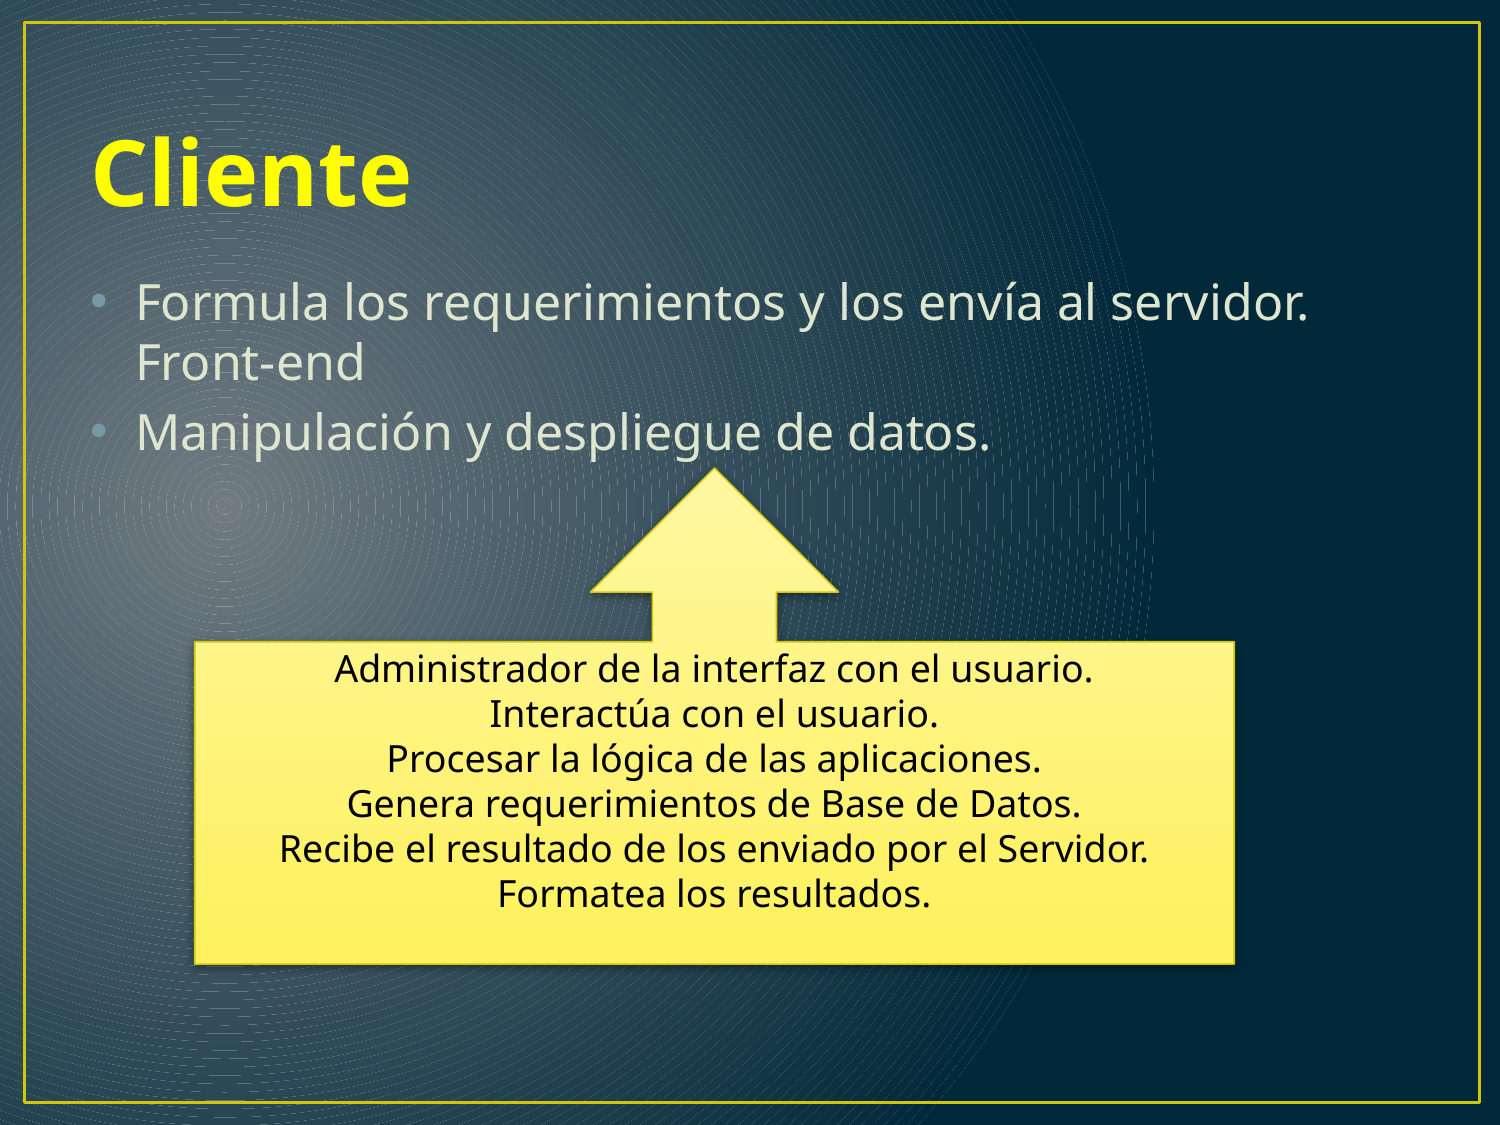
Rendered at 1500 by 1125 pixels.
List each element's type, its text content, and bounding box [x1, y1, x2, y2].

text_box Administrador de la interfaz con el usuario. Interactúa con el usuario. Procesar la lógica de las aplicaciones. Genera requerimientos de Base de Datos. Recibe el resultado de los enviado por el Servidor. Formatea los resultados. [193, 467, 1236, 965]
list Formula los requerimientos y los envía al servidor. Front-end Manipulación y despliegue de datos. [75, 262, 1425, 457]
title Cliente [75, 45, 1425, 233]
